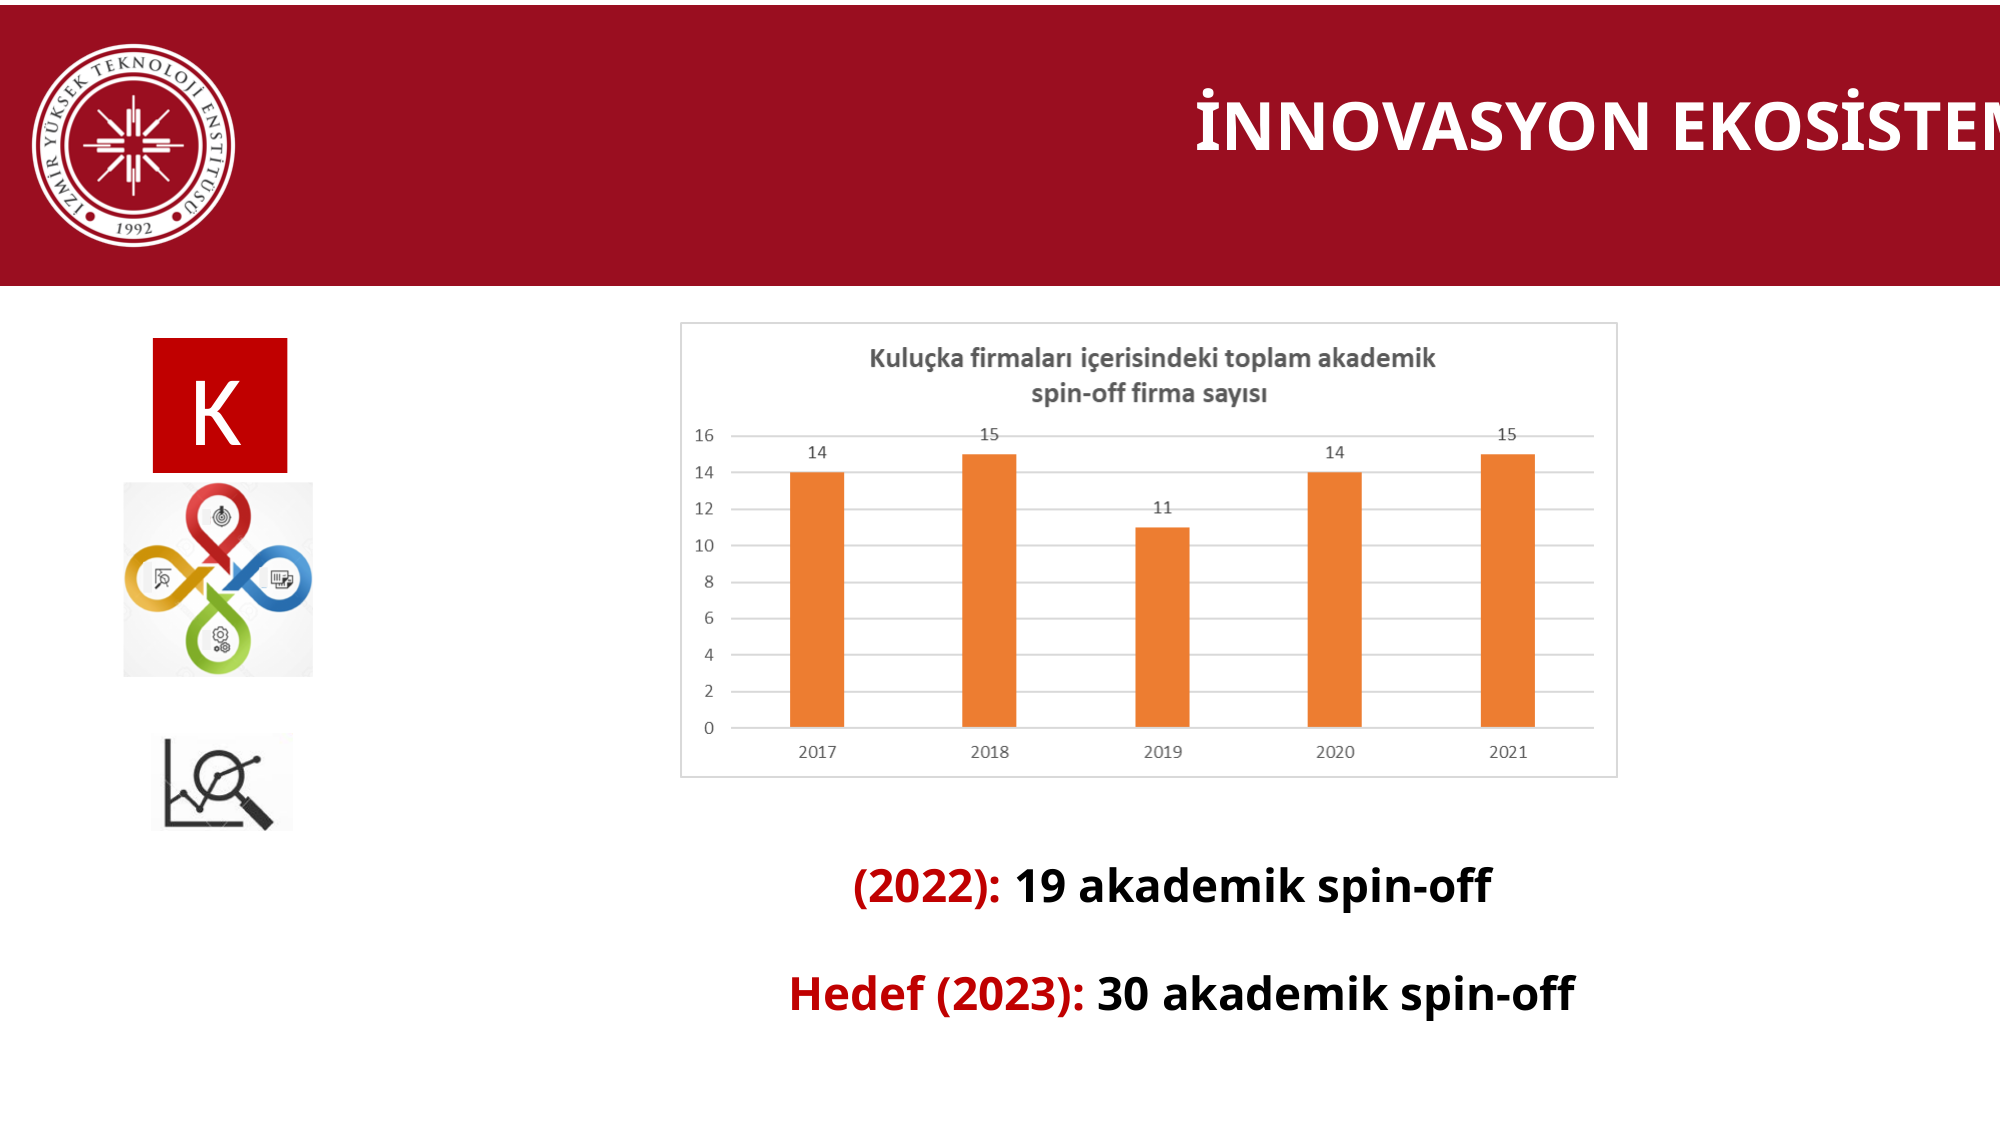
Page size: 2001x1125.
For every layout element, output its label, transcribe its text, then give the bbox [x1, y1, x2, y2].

text_box Hedef (2023): 30 akademik spin-off [680, 957, 1591, 1027]
picture [15, 27, 252, 264]
text_box İNNOVASYON EKOSİSTEMİ [1180, 76, 2000, 171]
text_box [120, 484, 315, 674]
text_box (2022): 19 akademik spin-off [493, 849, 1507, 920]
text_box [0, 5, 2000, 286]
text_box K [152, 338, 288, 473]
picture [151, 733, 293, 831]
picture [680, 322, 1618, 778]
